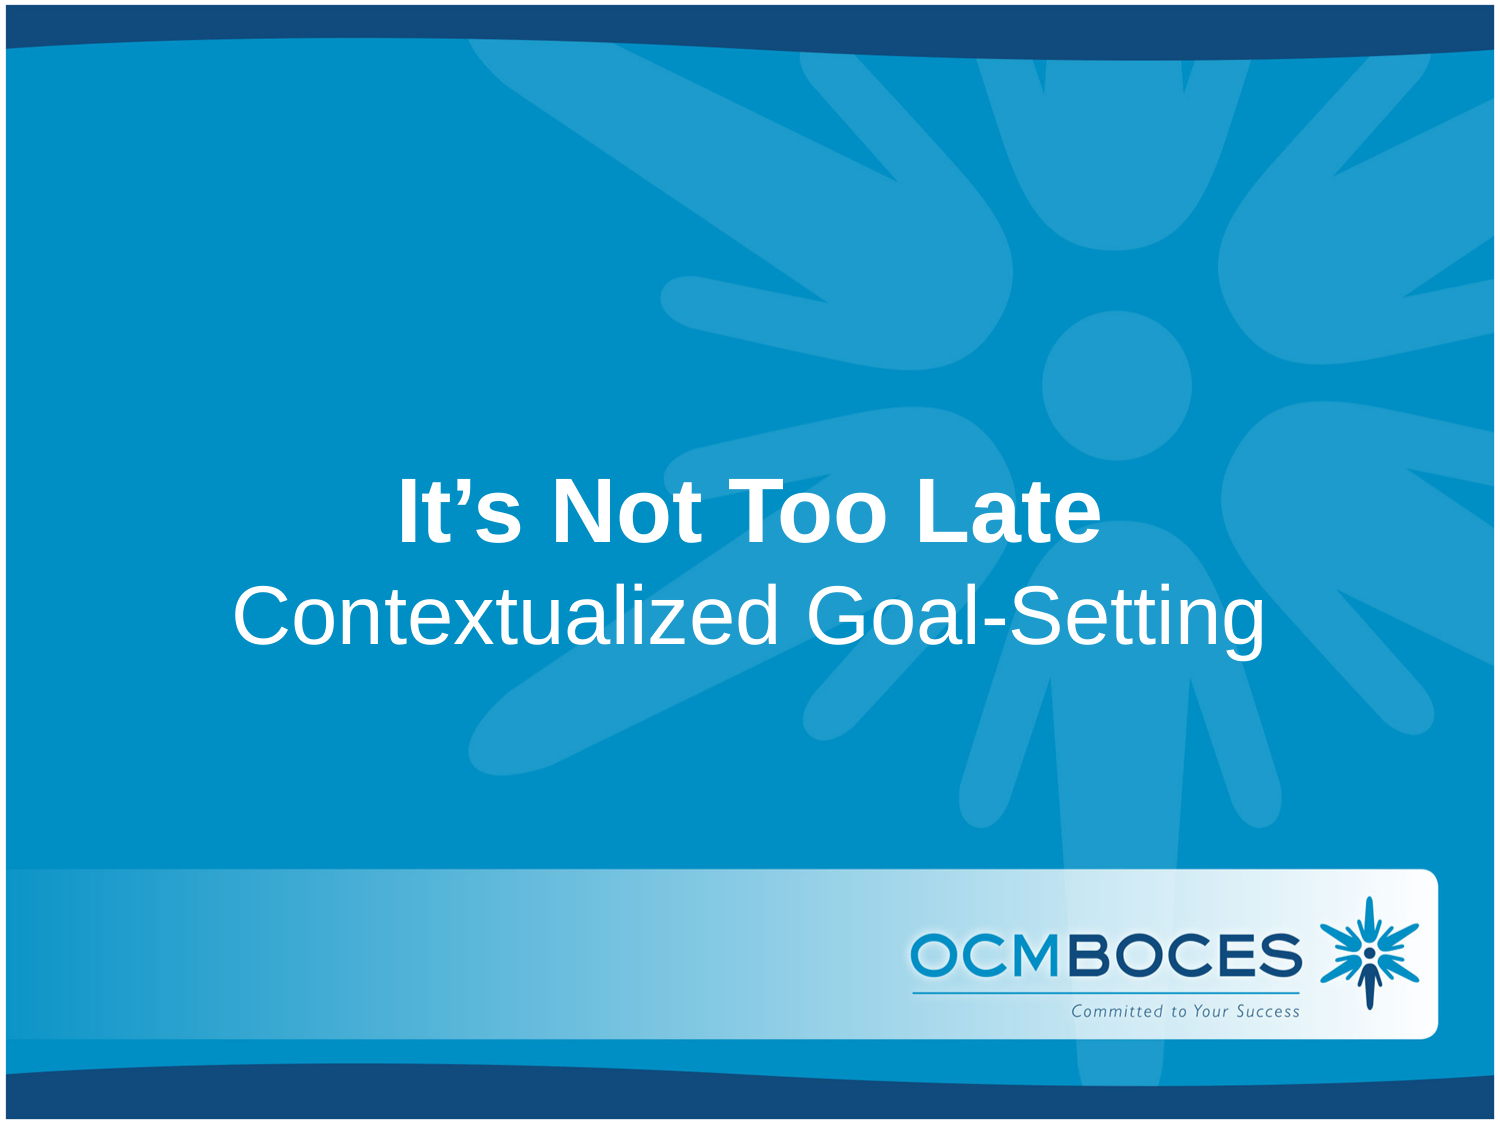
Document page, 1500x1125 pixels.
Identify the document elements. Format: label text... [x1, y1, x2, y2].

picture [0, 0, 1500, 1125]
title It’s Not Too Late Contextualized Goal-Setting [112, 349, 1388, 763]
